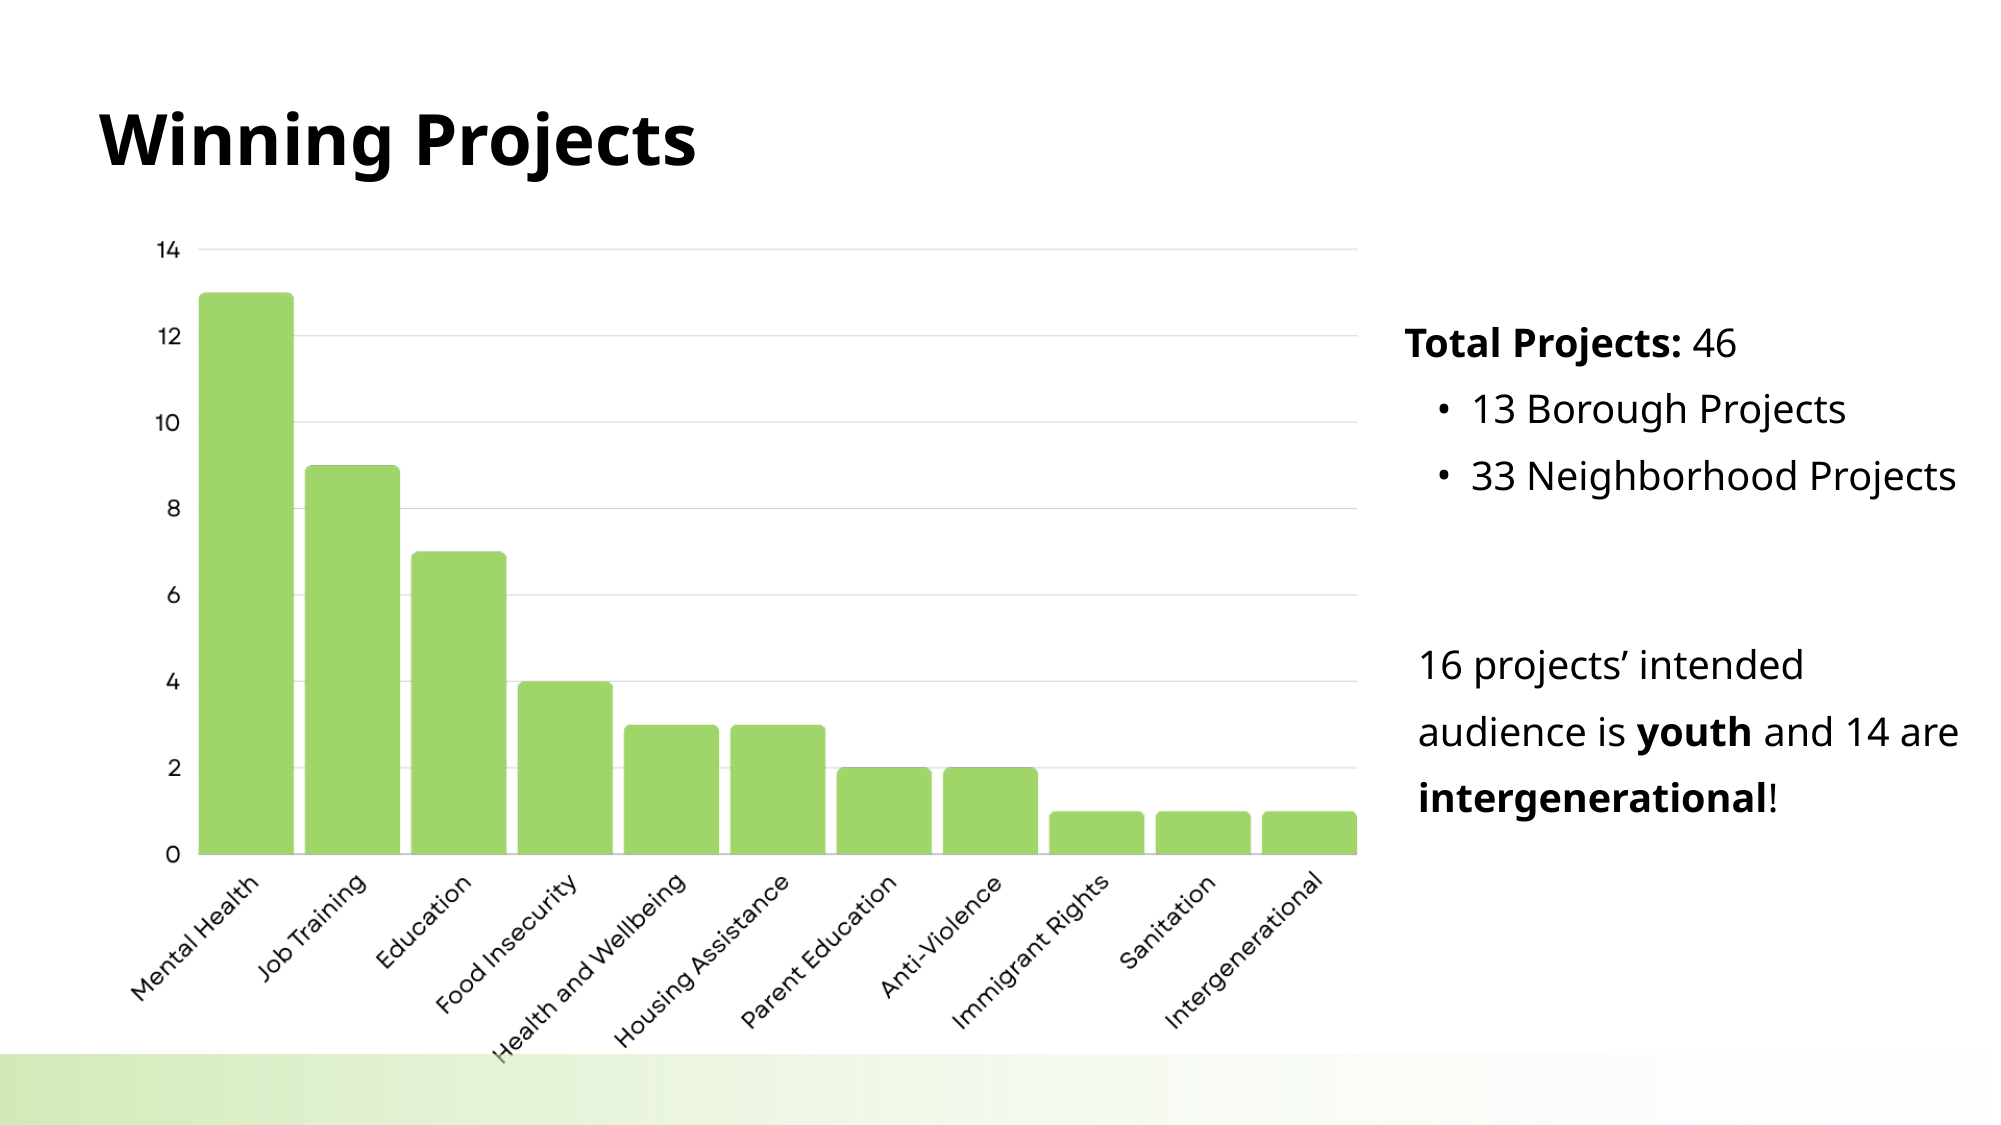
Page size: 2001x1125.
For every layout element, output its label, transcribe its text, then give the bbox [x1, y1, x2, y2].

picture [99, 190, 1378, 1087]
text_box 16 projects’ intended audience is youth and 14 are intergenerational! [1417, 621, 1961, 821]
text_box Winning Projects [99, 77, 1344, 180]
text_box Total Projects: 46 13 Borough Projects 33 Neighborhood Projects [1404, 298, 1961, 499]
text_box [0, 1054, 2000, 1125]
